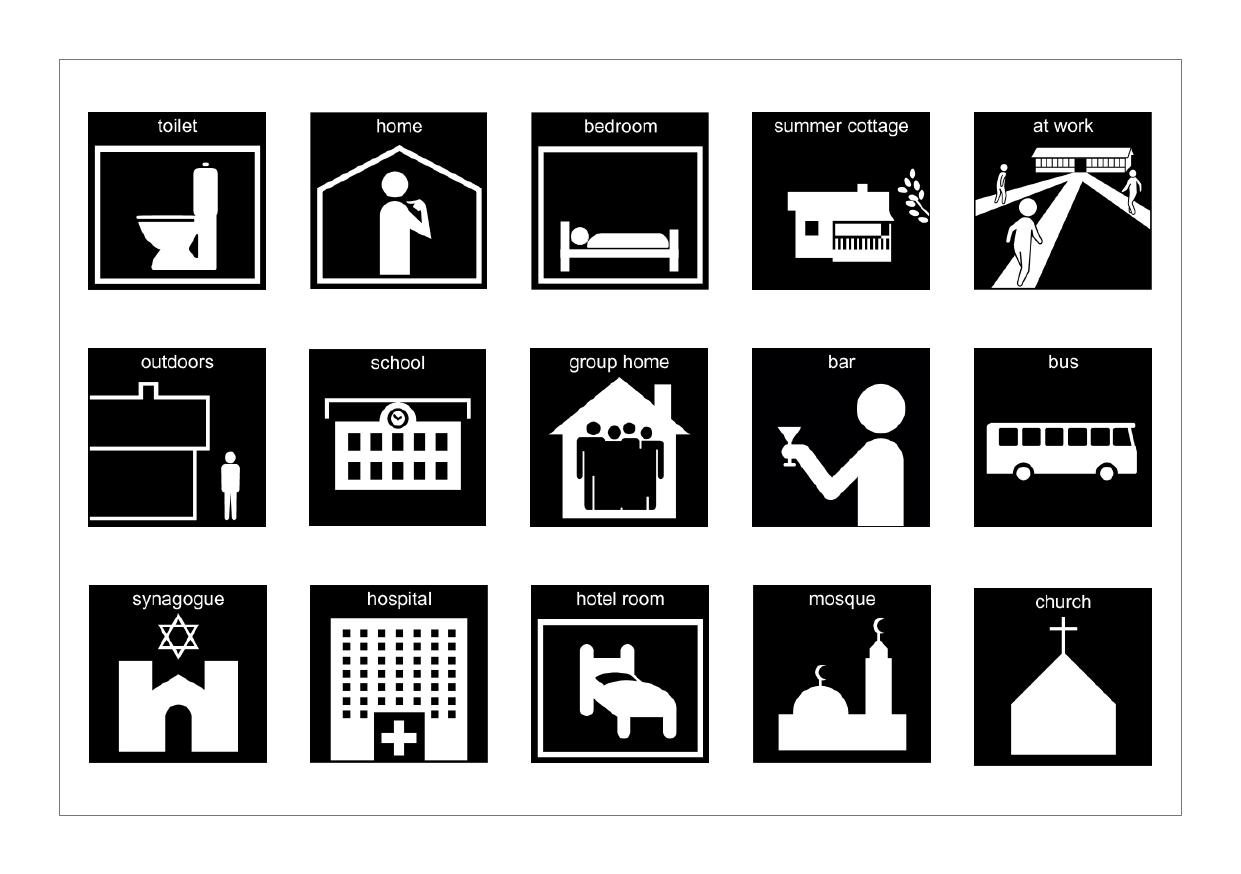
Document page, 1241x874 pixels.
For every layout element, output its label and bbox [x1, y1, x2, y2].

picture [531, 585, 710, 764]
picture [752, 585, 931, 764]
text_box [58, 58, 1182, 816]
picture [752, 111, 931, 290]
picture [973, 111, 1152, 290]
picture [973, 587, 1152, 767]
picture [752, 348, 931, 527]
picture [309, 112, 488, 290]
picture [87, 348, 266, 527]
picture [530, 348, 709, 527]
picture [530, 111, 709, 290]
picture [973, 348, 1152, 527]
picture [88, 111, 267, 290]
picture [88, 585, 267, 764]
picture [309, 585, 489, 764]
picture [309, 348, 487, 527]
